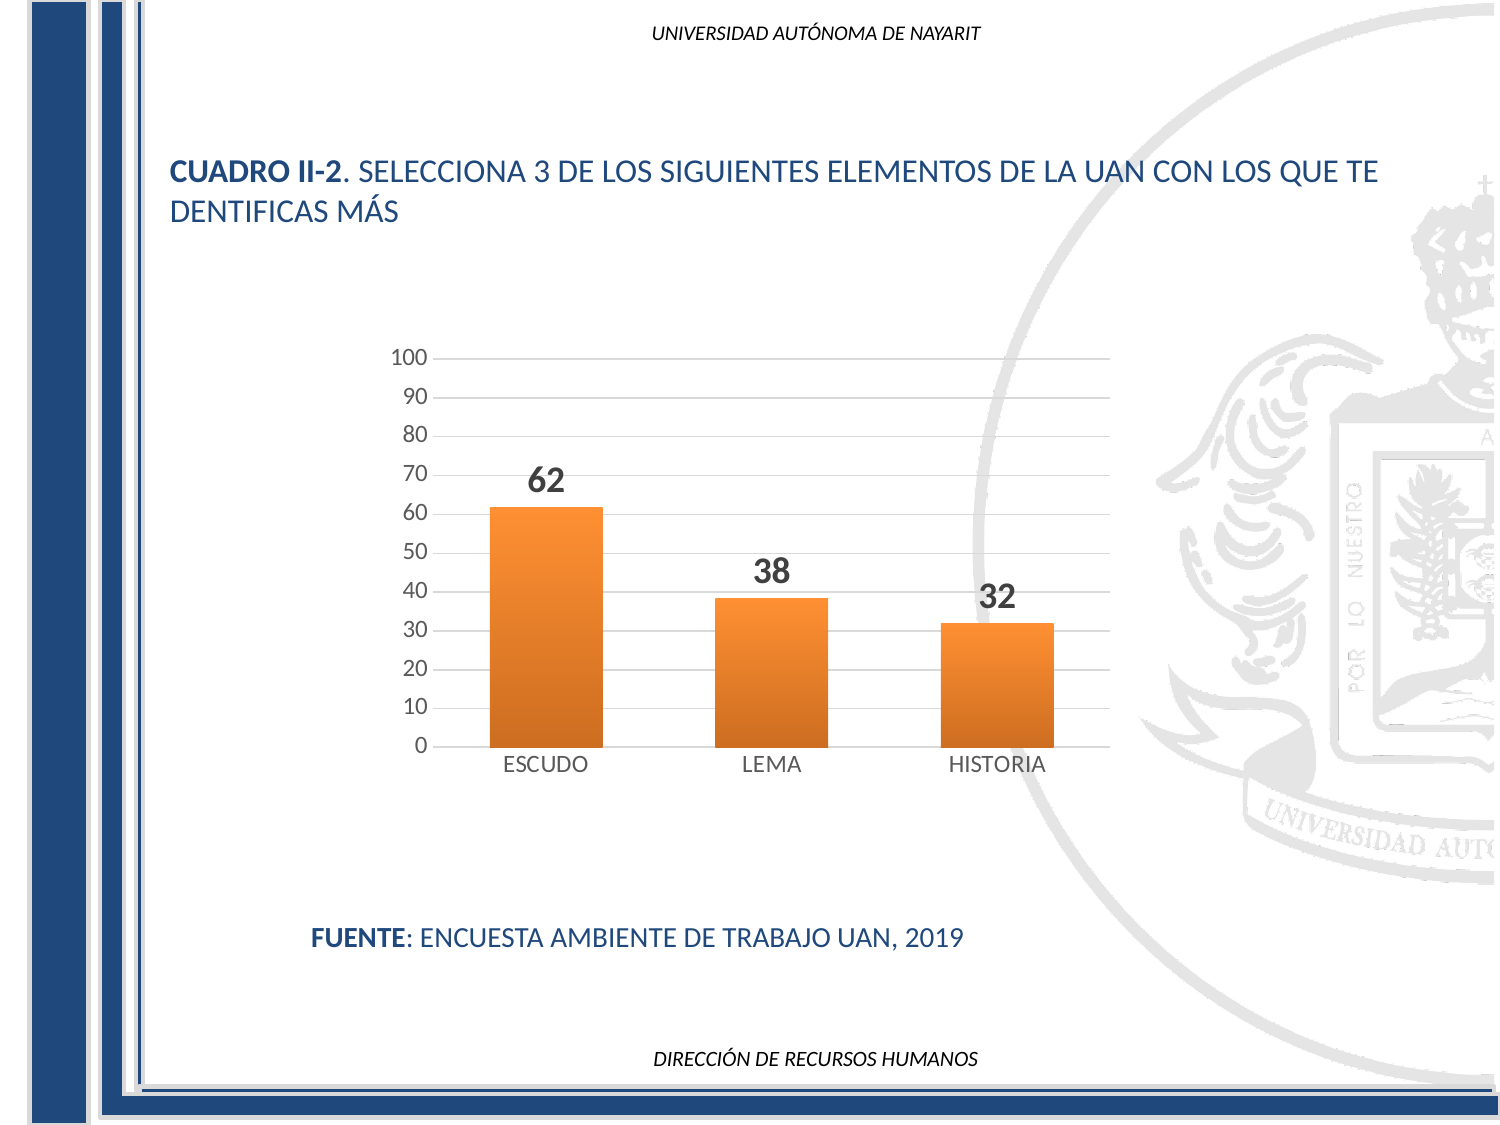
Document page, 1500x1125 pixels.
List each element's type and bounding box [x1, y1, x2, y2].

text_box [29, 0, 1500, 1125]
chart [374, 337, 1126, 788]
